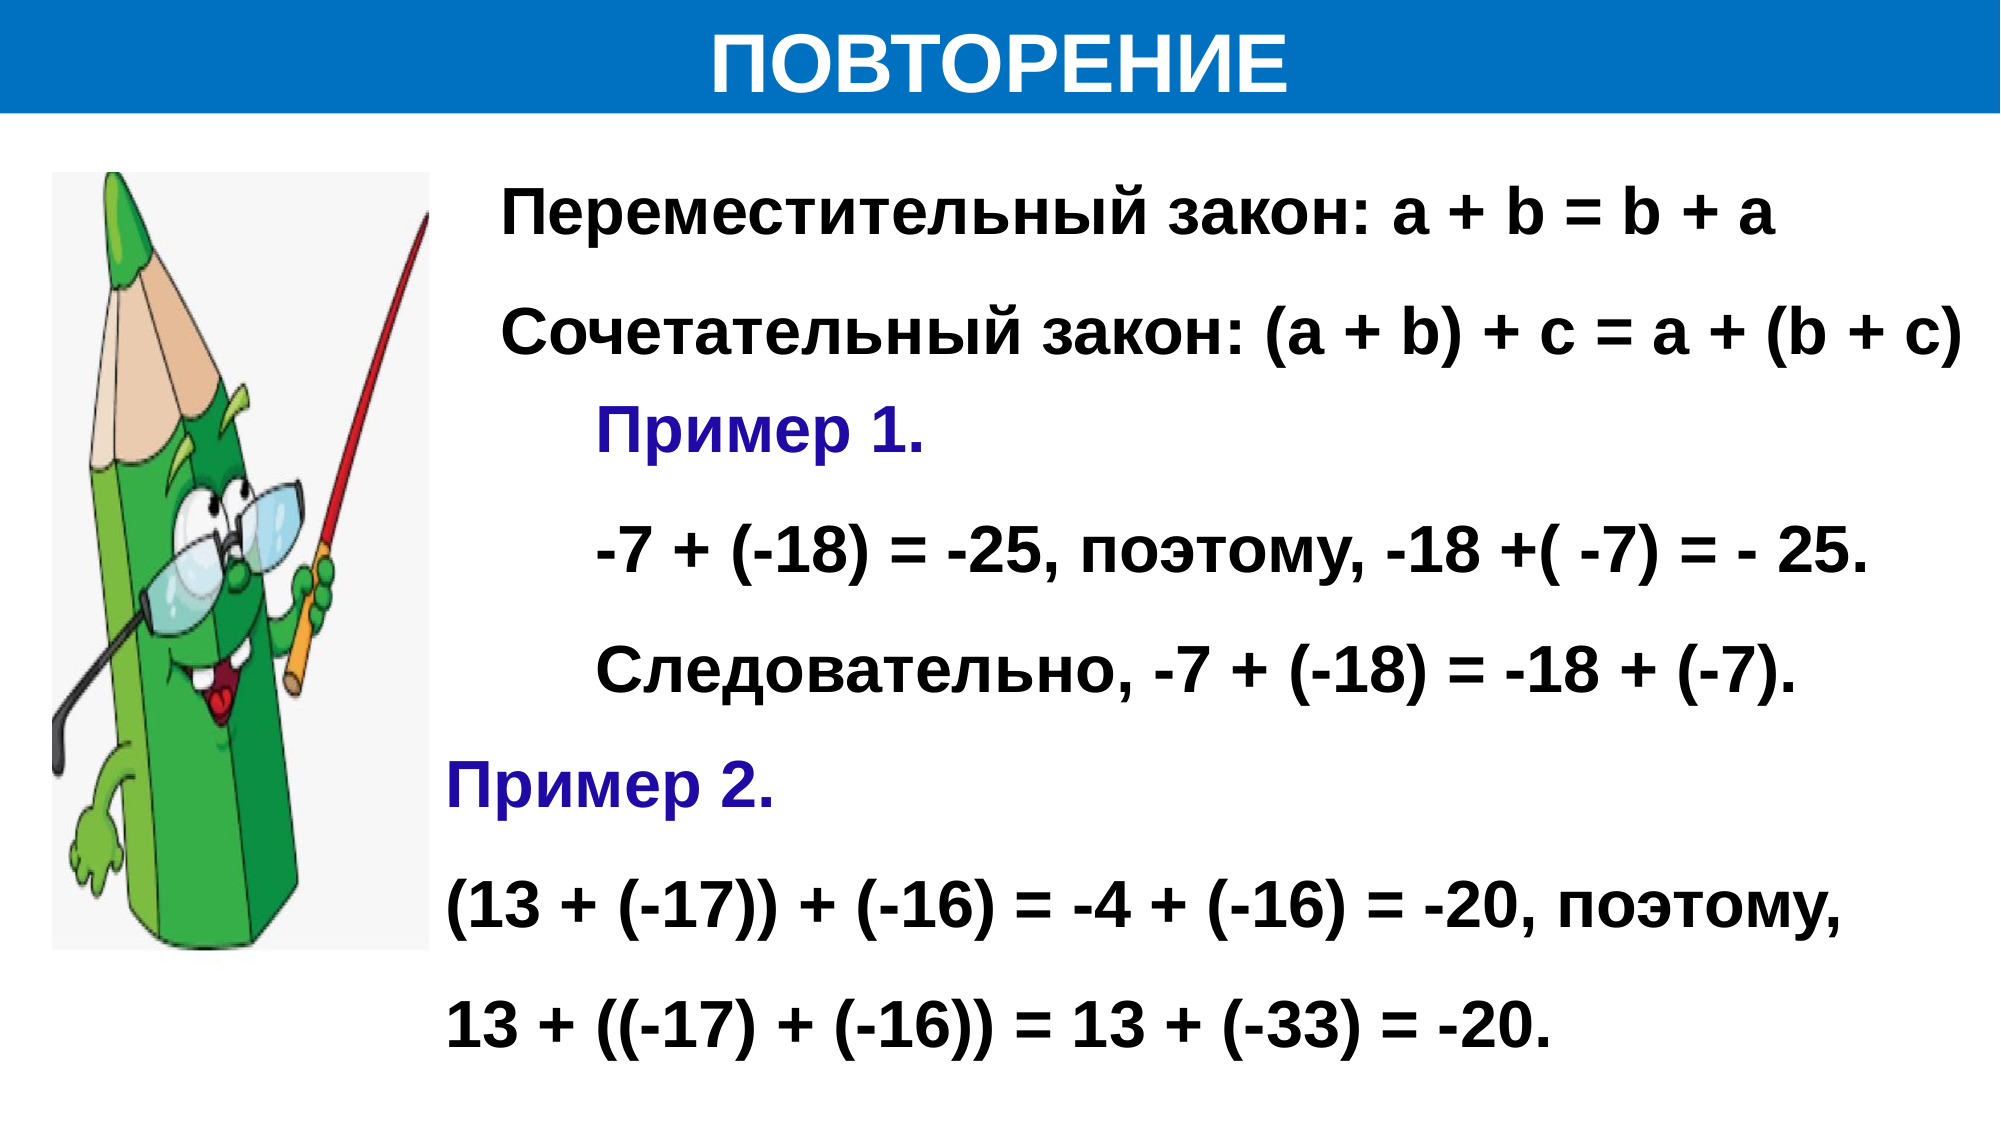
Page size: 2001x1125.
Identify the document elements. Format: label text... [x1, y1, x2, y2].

text_box Переместительный закон: a + b = b + a Сочетательный закон: (a + b) + с = a + (b + с) [485, 120, 2000, 375]
text_box Пример 2. (13 + (-17)) + (-16) = -4 + (-16) = -20, поэтому, 13 + ((-17) + (-16)) = 13 + (-33) = -20. [430, 693, 1873, 1068]
text_box Пример 1. -7 + (-18) = -25, поэтому, -18 +( -7) = - 25. Следовательно, -7 + (-18) = -18 + (-7). [580, 338, 1925, 714]
picture [52, 172, 431, 977]
text_box ПОВТОРЕНИЕ [0, 2, 2000, 117]
